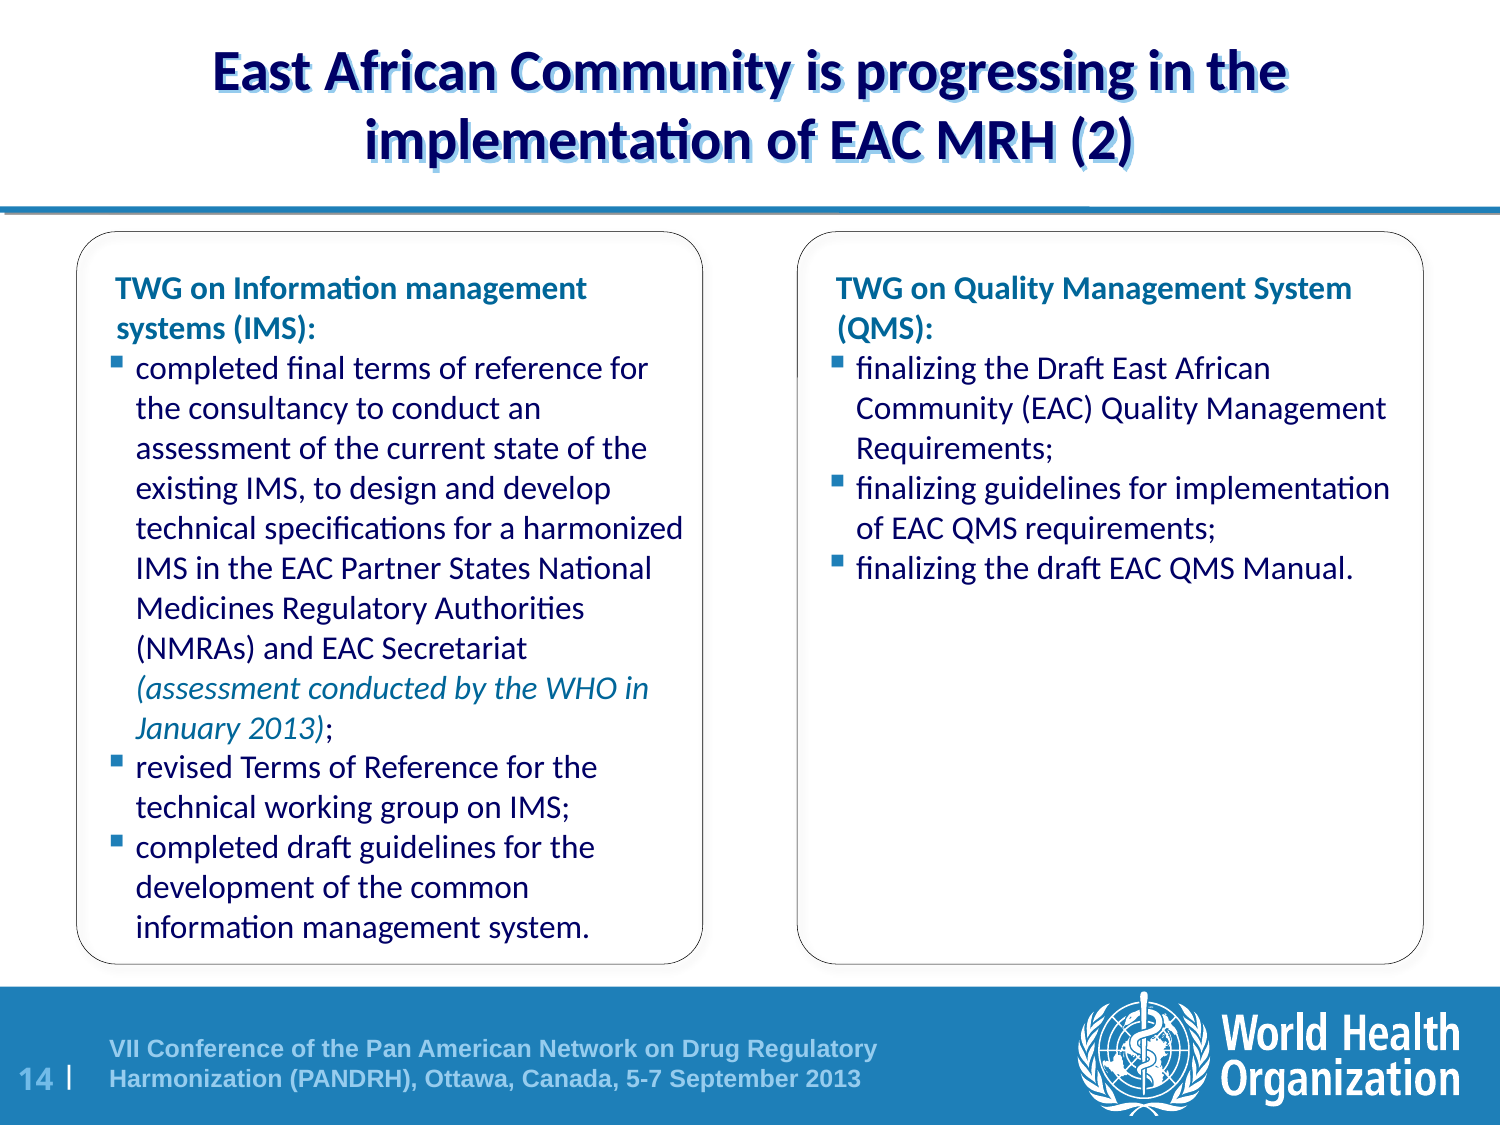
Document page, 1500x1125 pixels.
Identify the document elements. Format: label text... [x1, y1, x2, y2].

text_box [691, 243, 703, 953]
list TWG on Information management systems (IMS): completed final terms of reference for the consultancy to conduct an assessment of the current state of the existing IMS, to design and develop technical specifications for a harmonized IMS in the EAC Partner States National Medicines Regulatory Authorities (NMRAs) and EAC Secretariat (assessment conducted by the WHO in January 2013); revised Terms of Reference for the technical working group on IMS; completed draft guidelines for the development of the common information management system. [88, 231, 691, 965]
text_box [797, 243, 809, 953]
text_box [1412, 243, 1424, 953]
title East African Community is progressing in the implementation of EAC MRH (2) [0, 0, 1500, 204]
text_box [76, 243, 88, 953]
text_box TWG on Quality Management System (QMS): finalizing the Draft East African Community (EAC) Quality Management Requirements; finalizing guidelines for implementation of EAC QMS requirements; finalizing the draft EAC QMS Manual. [809, 231, 1412, 965]
